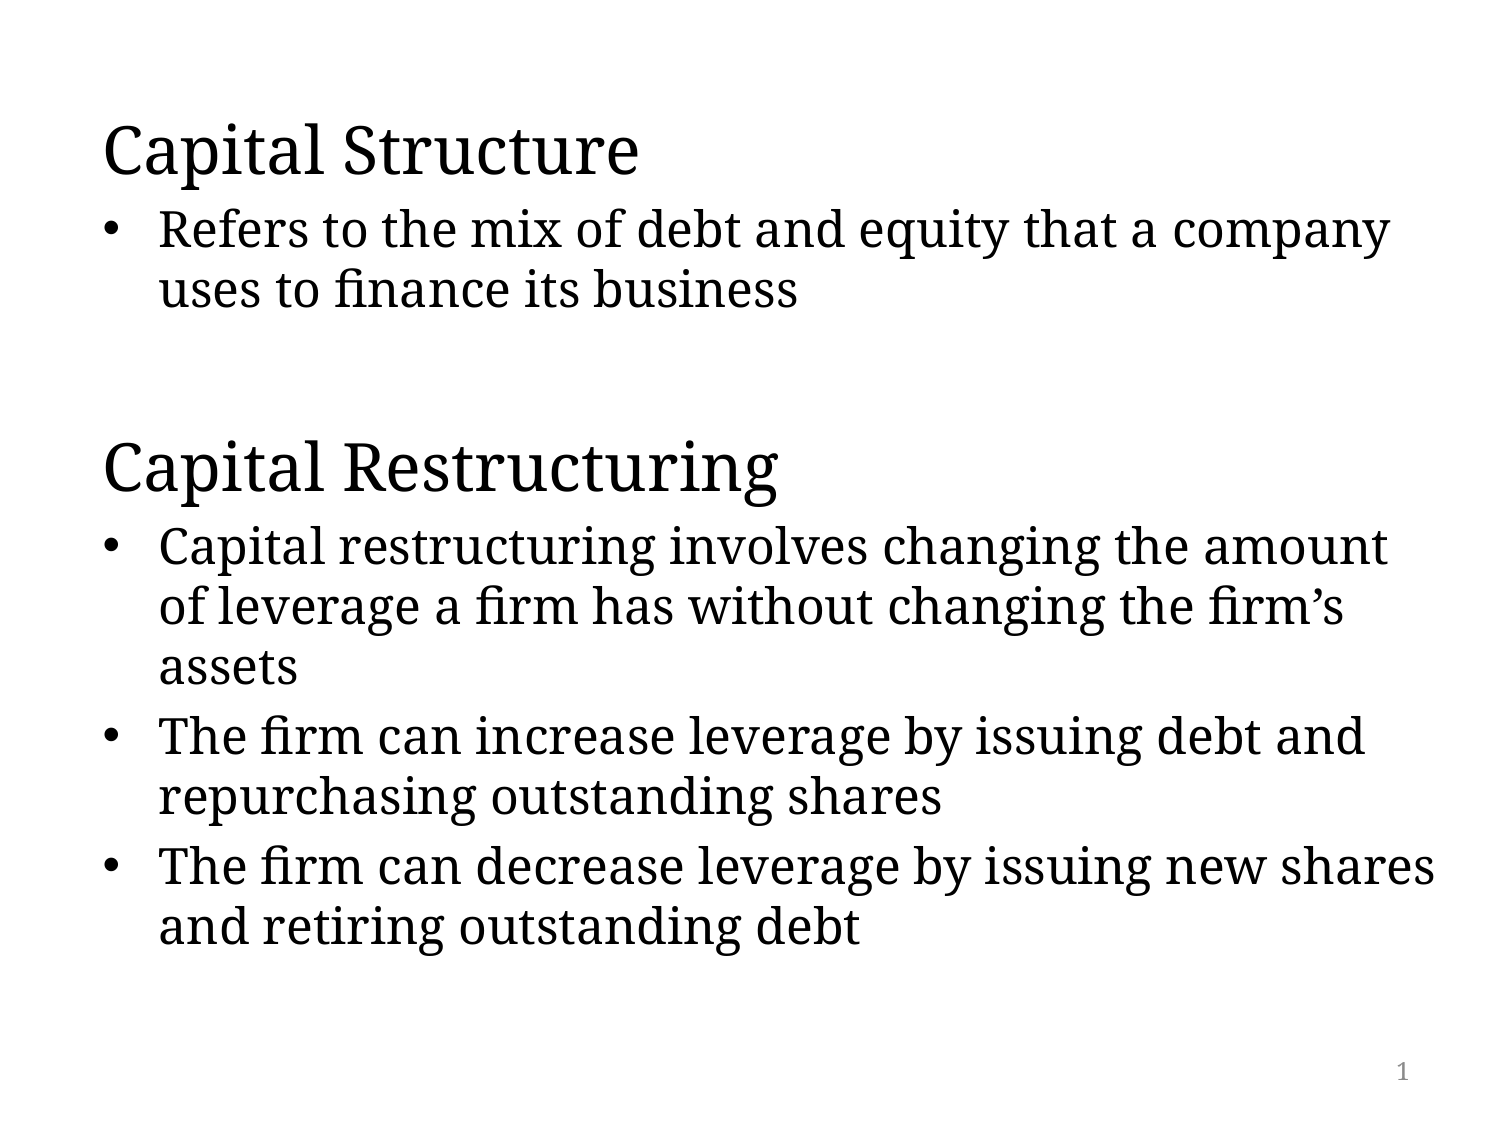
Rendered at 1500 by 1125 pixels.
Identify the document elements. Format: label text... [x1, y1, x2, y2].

slide_number 1 [1074, 1042, 1425, 1103]
list Capital Structure Refers to the mix of debt and equity that a company uses to finance its business Capital Restructuring Capital restructuring involves changing the amount of leverage a firm has without changing the firm’s assets The firm can increase leverage by issuing debt and repurchasing outstanding shares The firm can decrease leverage by issuing new shares and retiring outstanding debt [87, 99, 1454, 1056]
